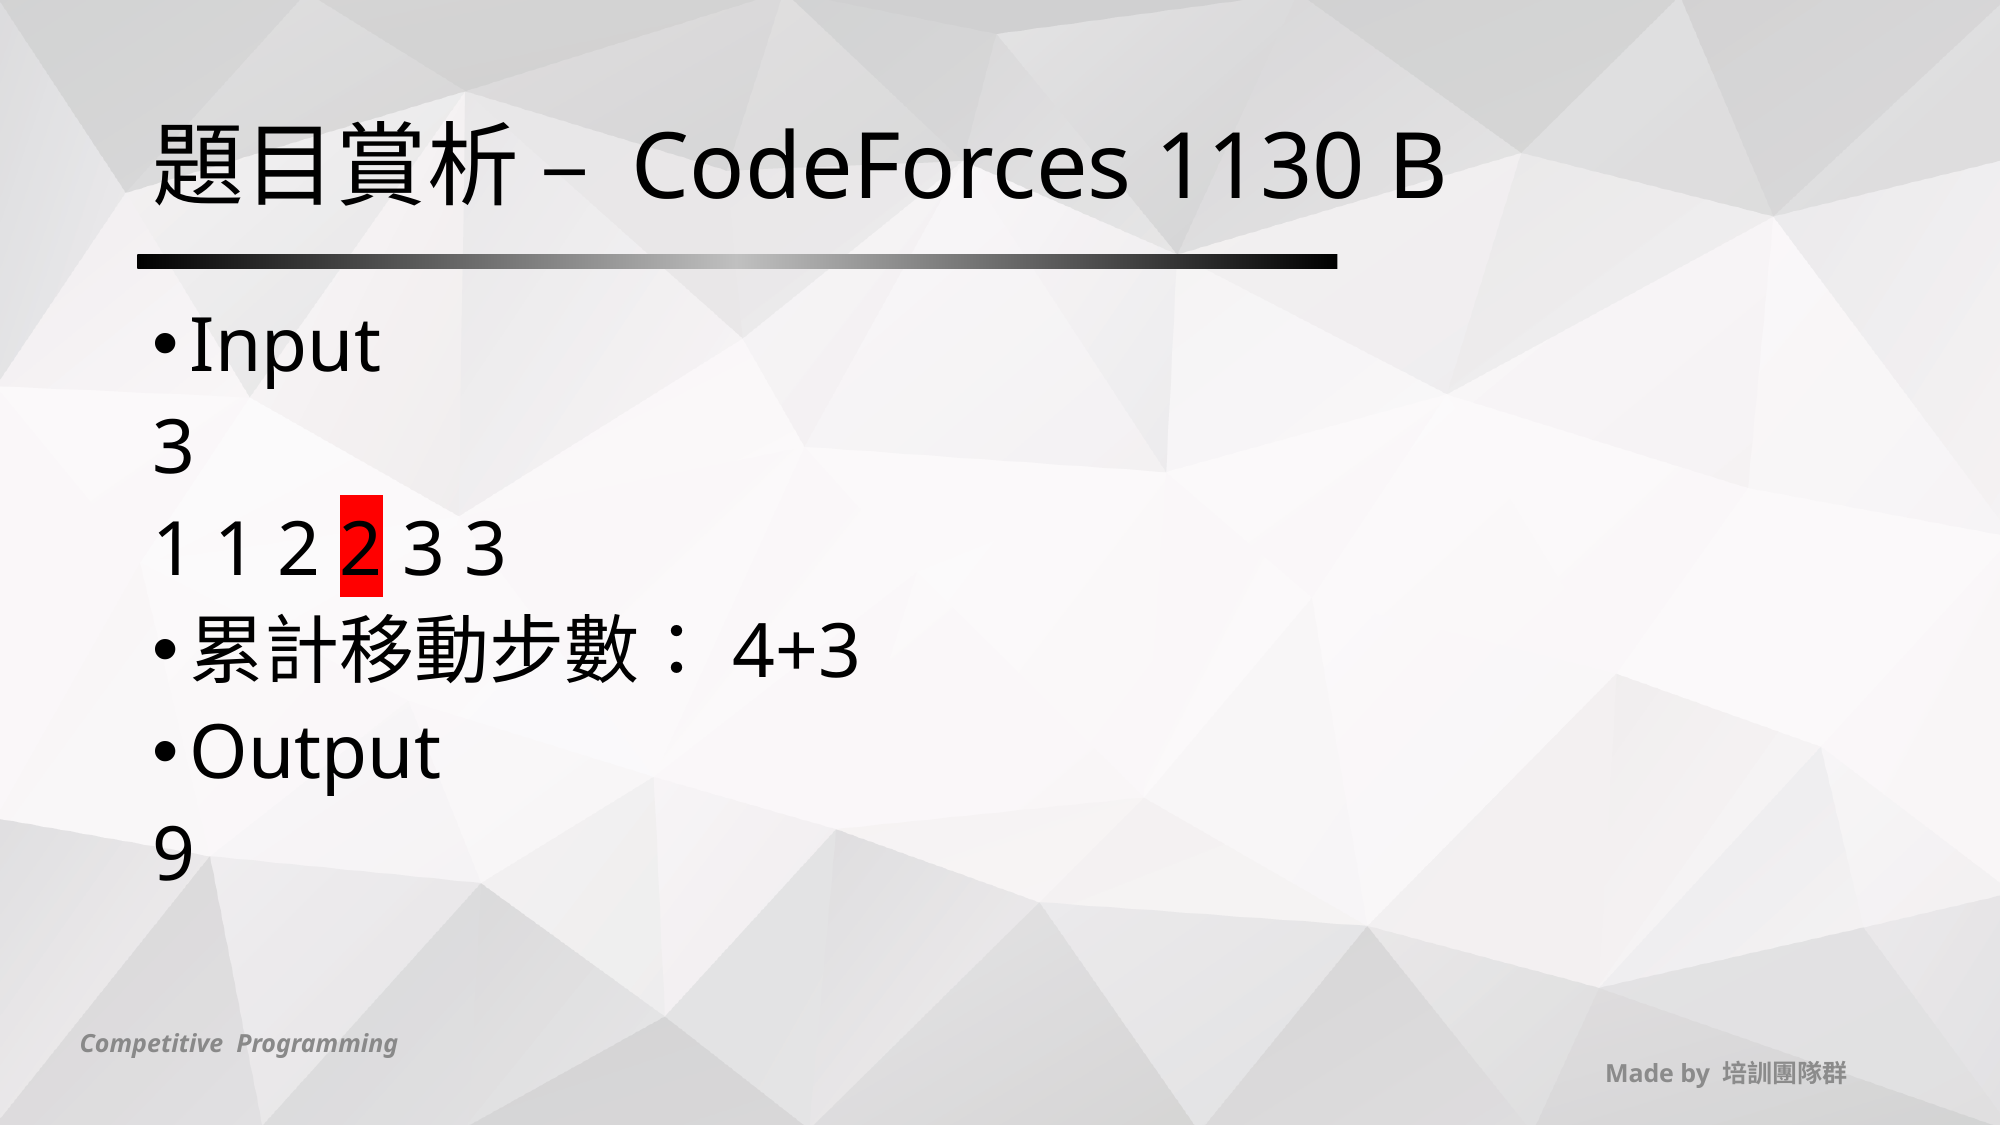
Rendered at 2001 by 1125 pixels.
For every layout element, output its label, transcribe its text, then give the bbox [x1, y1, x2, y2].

title 題目賞析 – CodeForces 1130 B [137, 59, 1863, 278]
picture [0, 0, 2000, 1125]
list Input 3 1 1 2 2 3 3 累計移動步數：4+3 Output 9 [137, 299, 1863, 1014]
